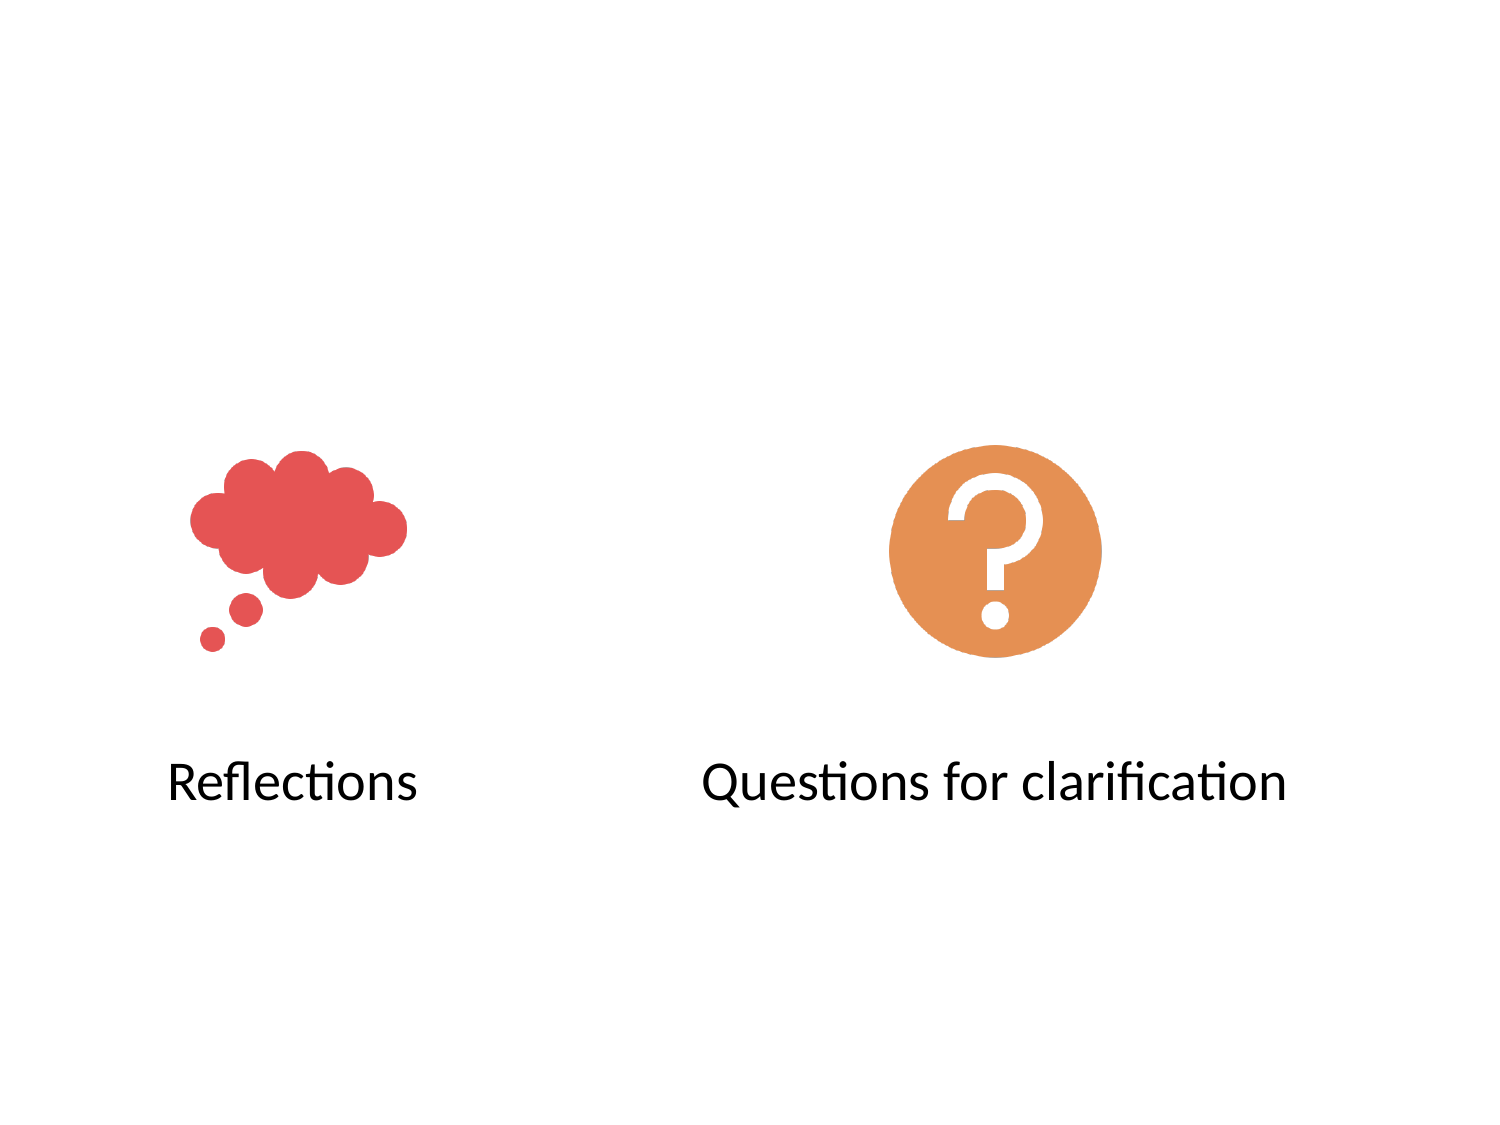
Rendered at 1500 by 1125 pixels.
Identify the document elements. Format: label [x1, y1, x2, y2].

list [0, 387, 1294, 901]
